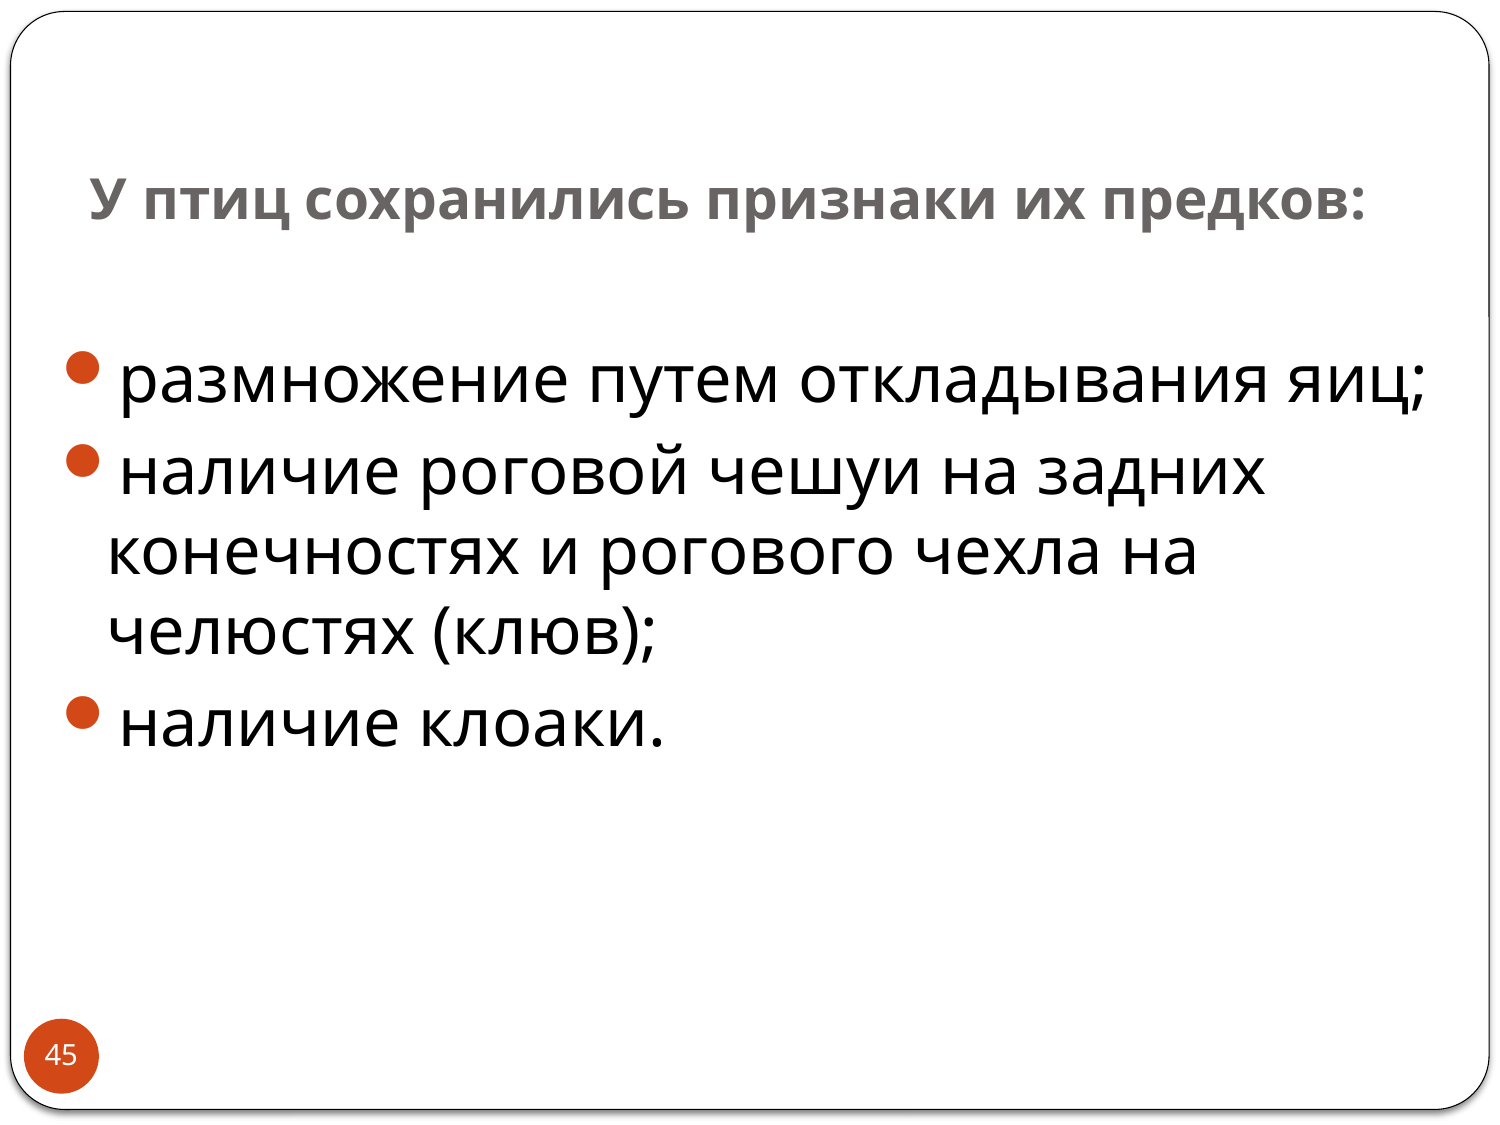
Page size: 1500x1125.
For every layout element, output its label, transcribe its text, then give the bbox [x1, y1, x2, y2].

title У птиц сохранились признаки их предков: [75, 105, 1425, 247]
slide_number 45 [23, 1018, 99, 1094]
list размножение путем откладывания яиц; наличие роговой чешуи на задних конечностях и рогового чехла на челюстях (клюв); наличие клоаки. [46, 328, 1465, 961]
